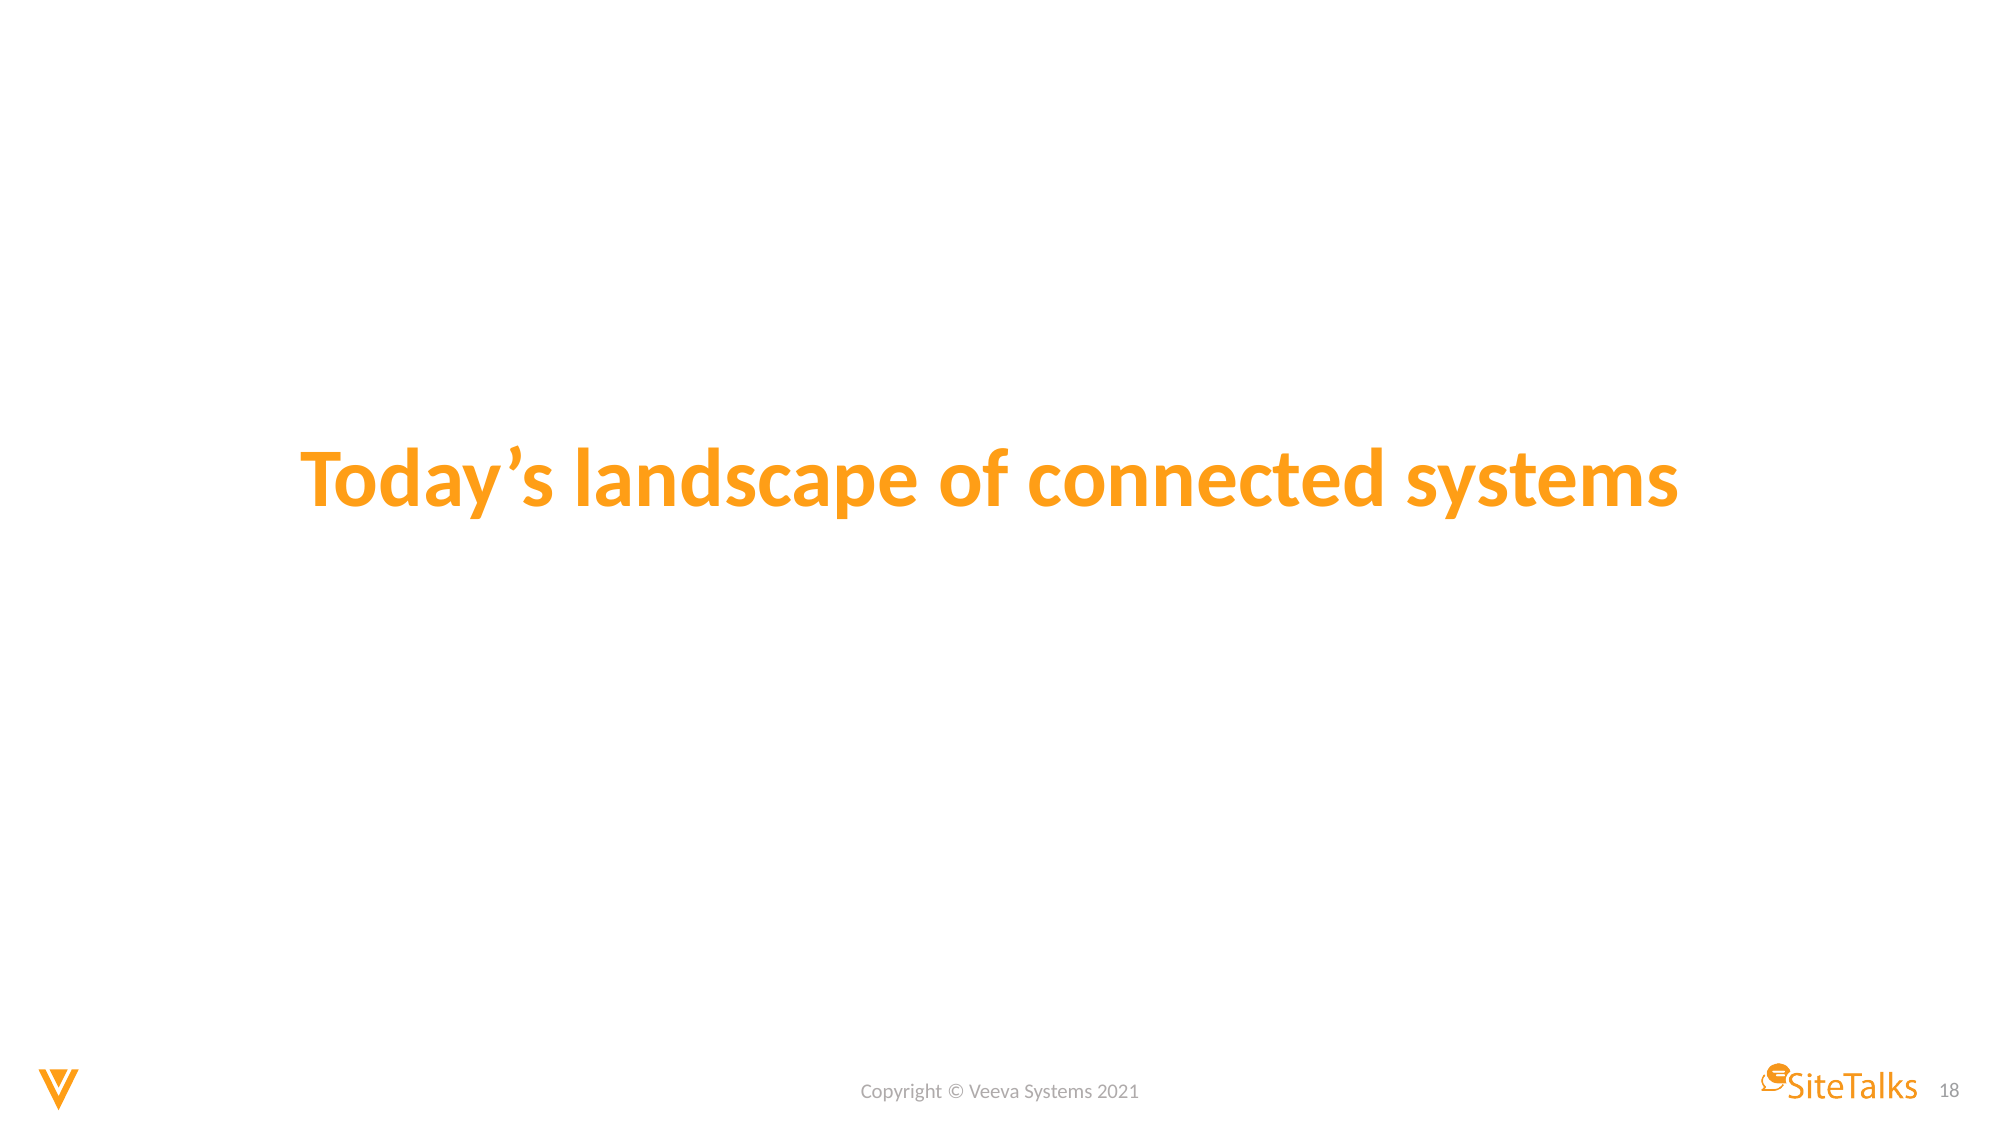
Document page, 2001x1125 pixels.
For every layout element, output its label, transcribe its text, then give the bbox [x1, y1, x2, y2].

picture [1761, 1063, 1917, 1099]
title Today’s landscape of connected systems [45, 392, 1955, 554]
